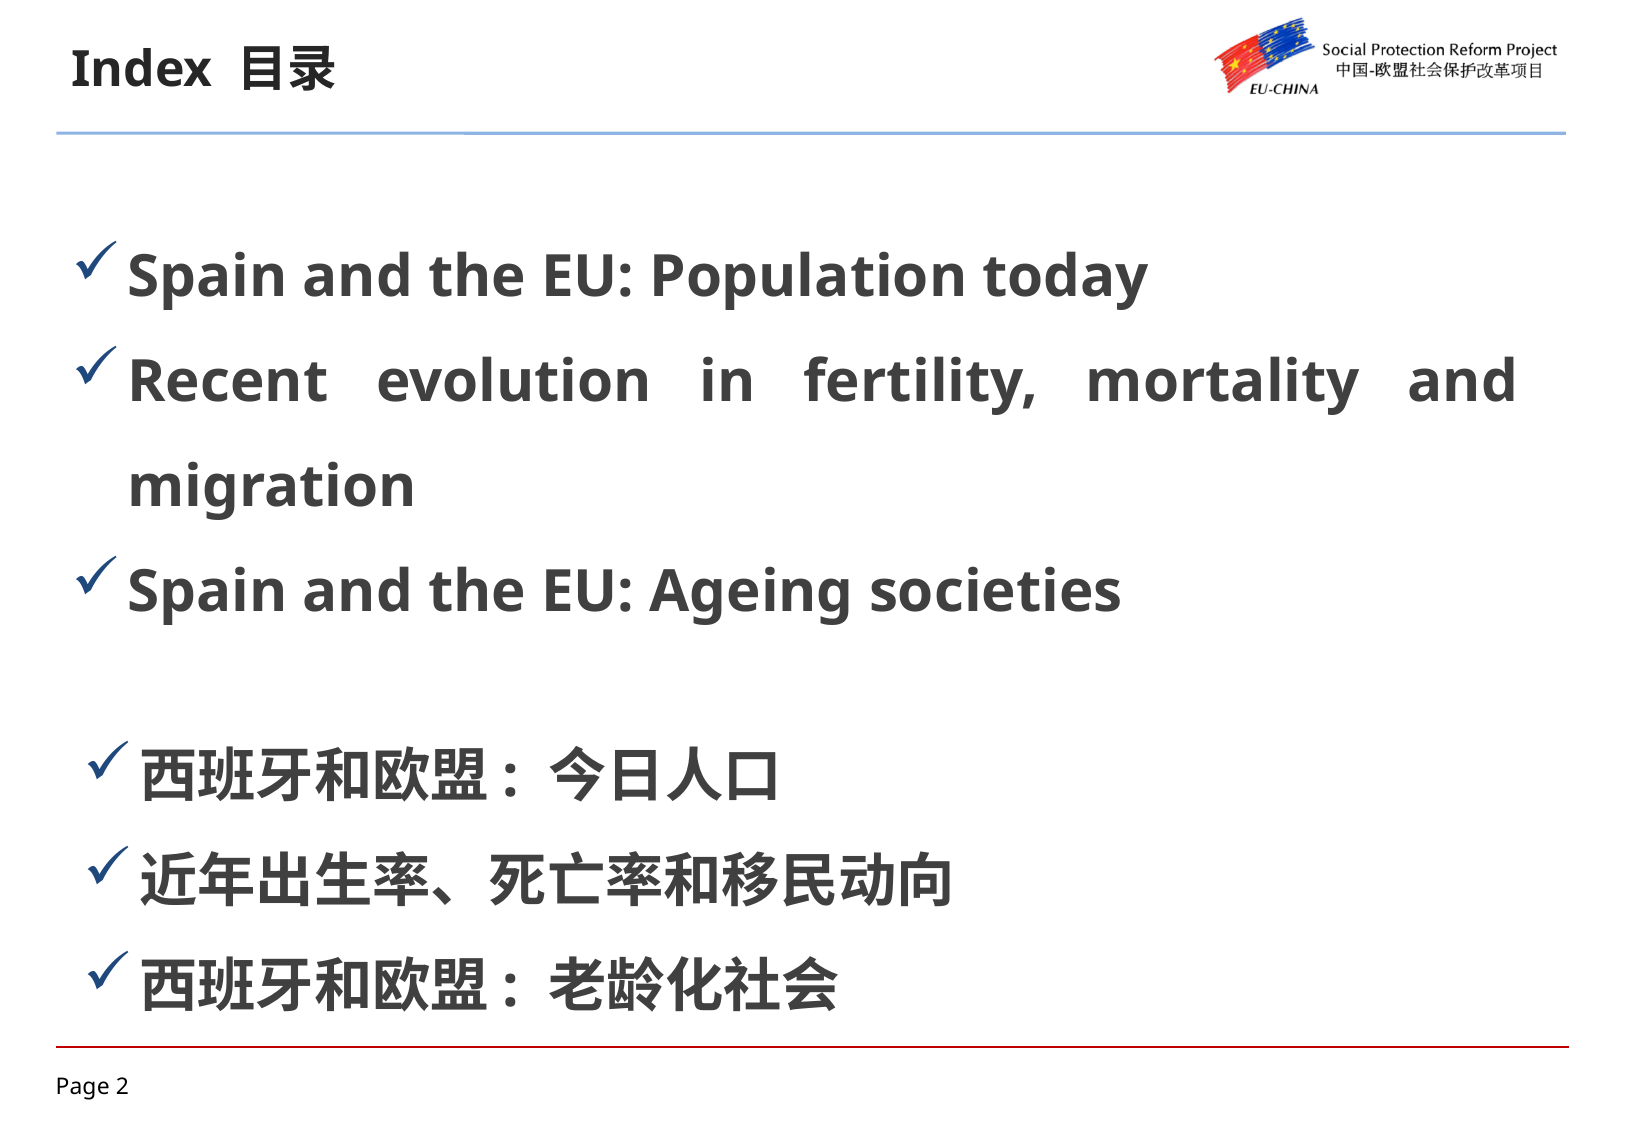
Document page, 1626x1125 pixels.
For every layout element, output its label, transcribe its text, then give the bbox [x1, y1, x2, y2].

text_box Spain and the EU: Population today Recent evolution in fertility, mortality and migration Spain and the EU: Ageing societies [56, 196, 1534, 631]
text_box Index 目录 [56, 28, 1191, 136]
text_box 西班牙和欧盟: 今日人口 近年出生率、死亡率和移民动向 西班牙和欧盟: 老龄化社会 [68, 695, 1557, 1026]
picture [1206, 10, 1567, 99]
